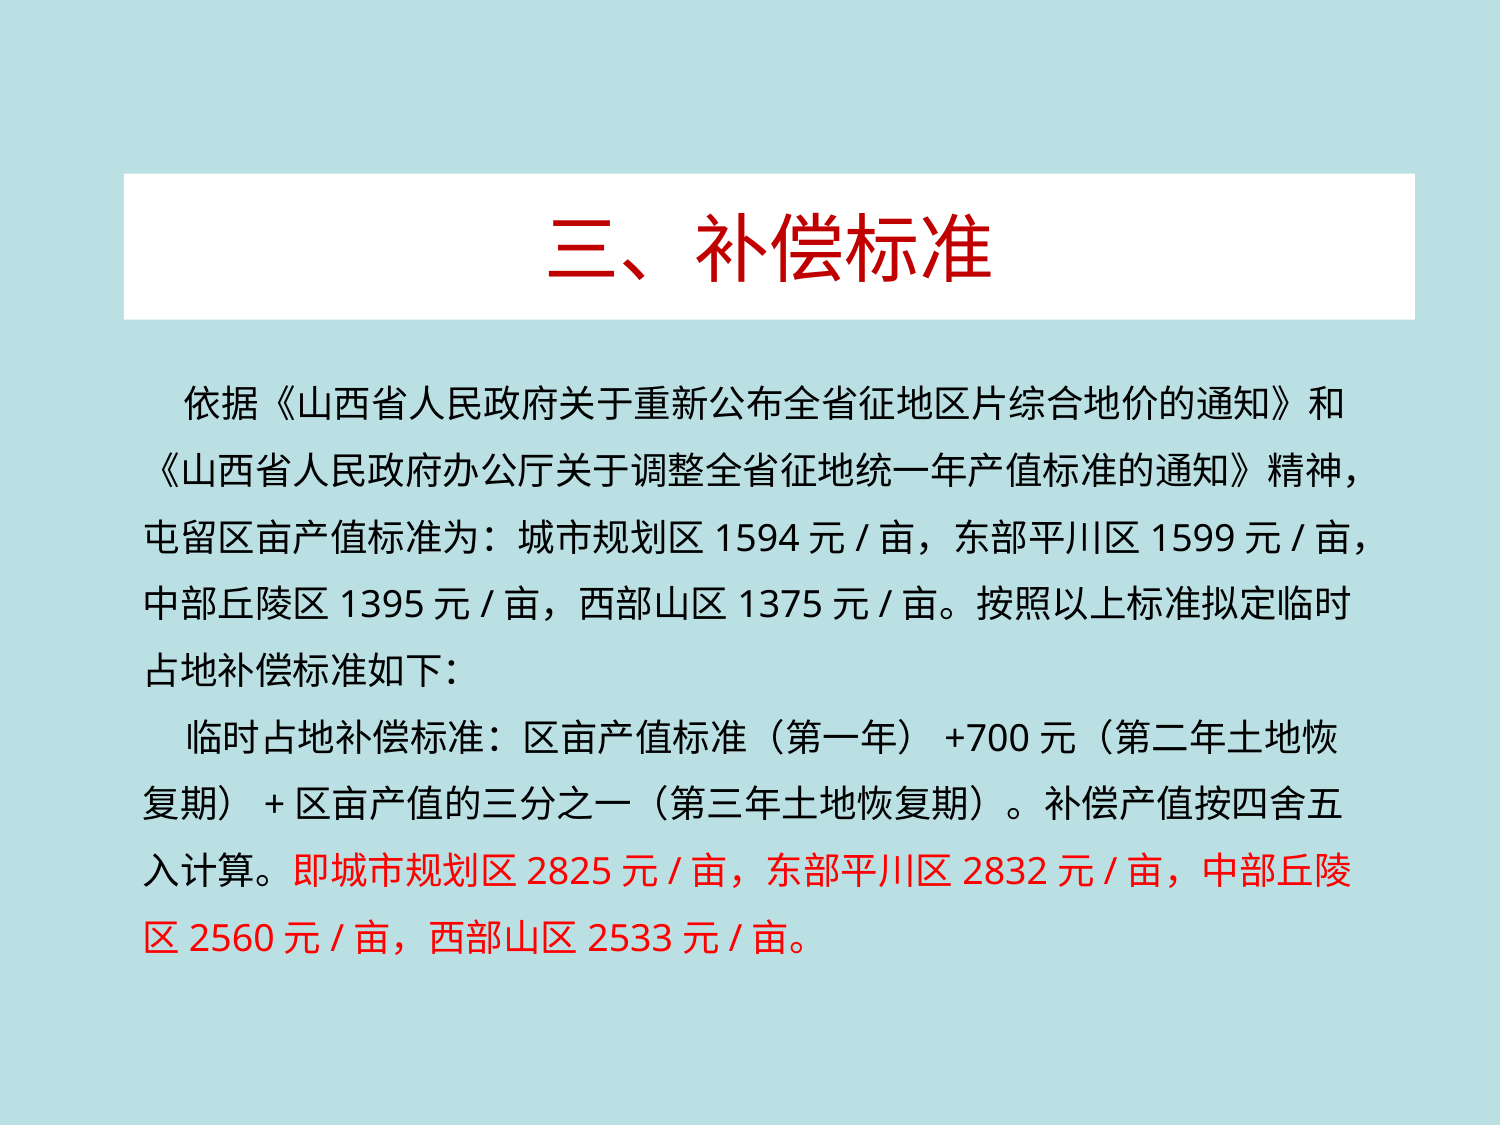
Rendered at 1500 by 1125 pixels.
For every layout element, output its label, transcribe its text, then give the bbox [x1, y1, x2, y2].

title 三、补偿标准 [123, 173, 1416, 320]
list 依据《山西省人民政府关于重新公布全省征地区片综合地价的通知》和《山西省人民政府办公厅关于调整全省征地统一年产值标准的通知》精神，屯留区亩产值标准为：城市规划区1594元/亩，东部平川区1599元/亩，中部丘陵区1395元/亩，西部山区1375元/亩。按照以上标准拟定临时占地补偿标准如下： 临时占地补偿标准：区亩产值标准（第一年）+700元（第二年土地恢复期）+区亩产值的三分之一（第三年土地恢复期）。补偿产值按四舍五入计算。即城市规划区2825元/亩，东部平川区2832元/亩，中部丘陵区2560元/亩，西部山区2533元/亩。 [127, 350, 1377, 1004]
